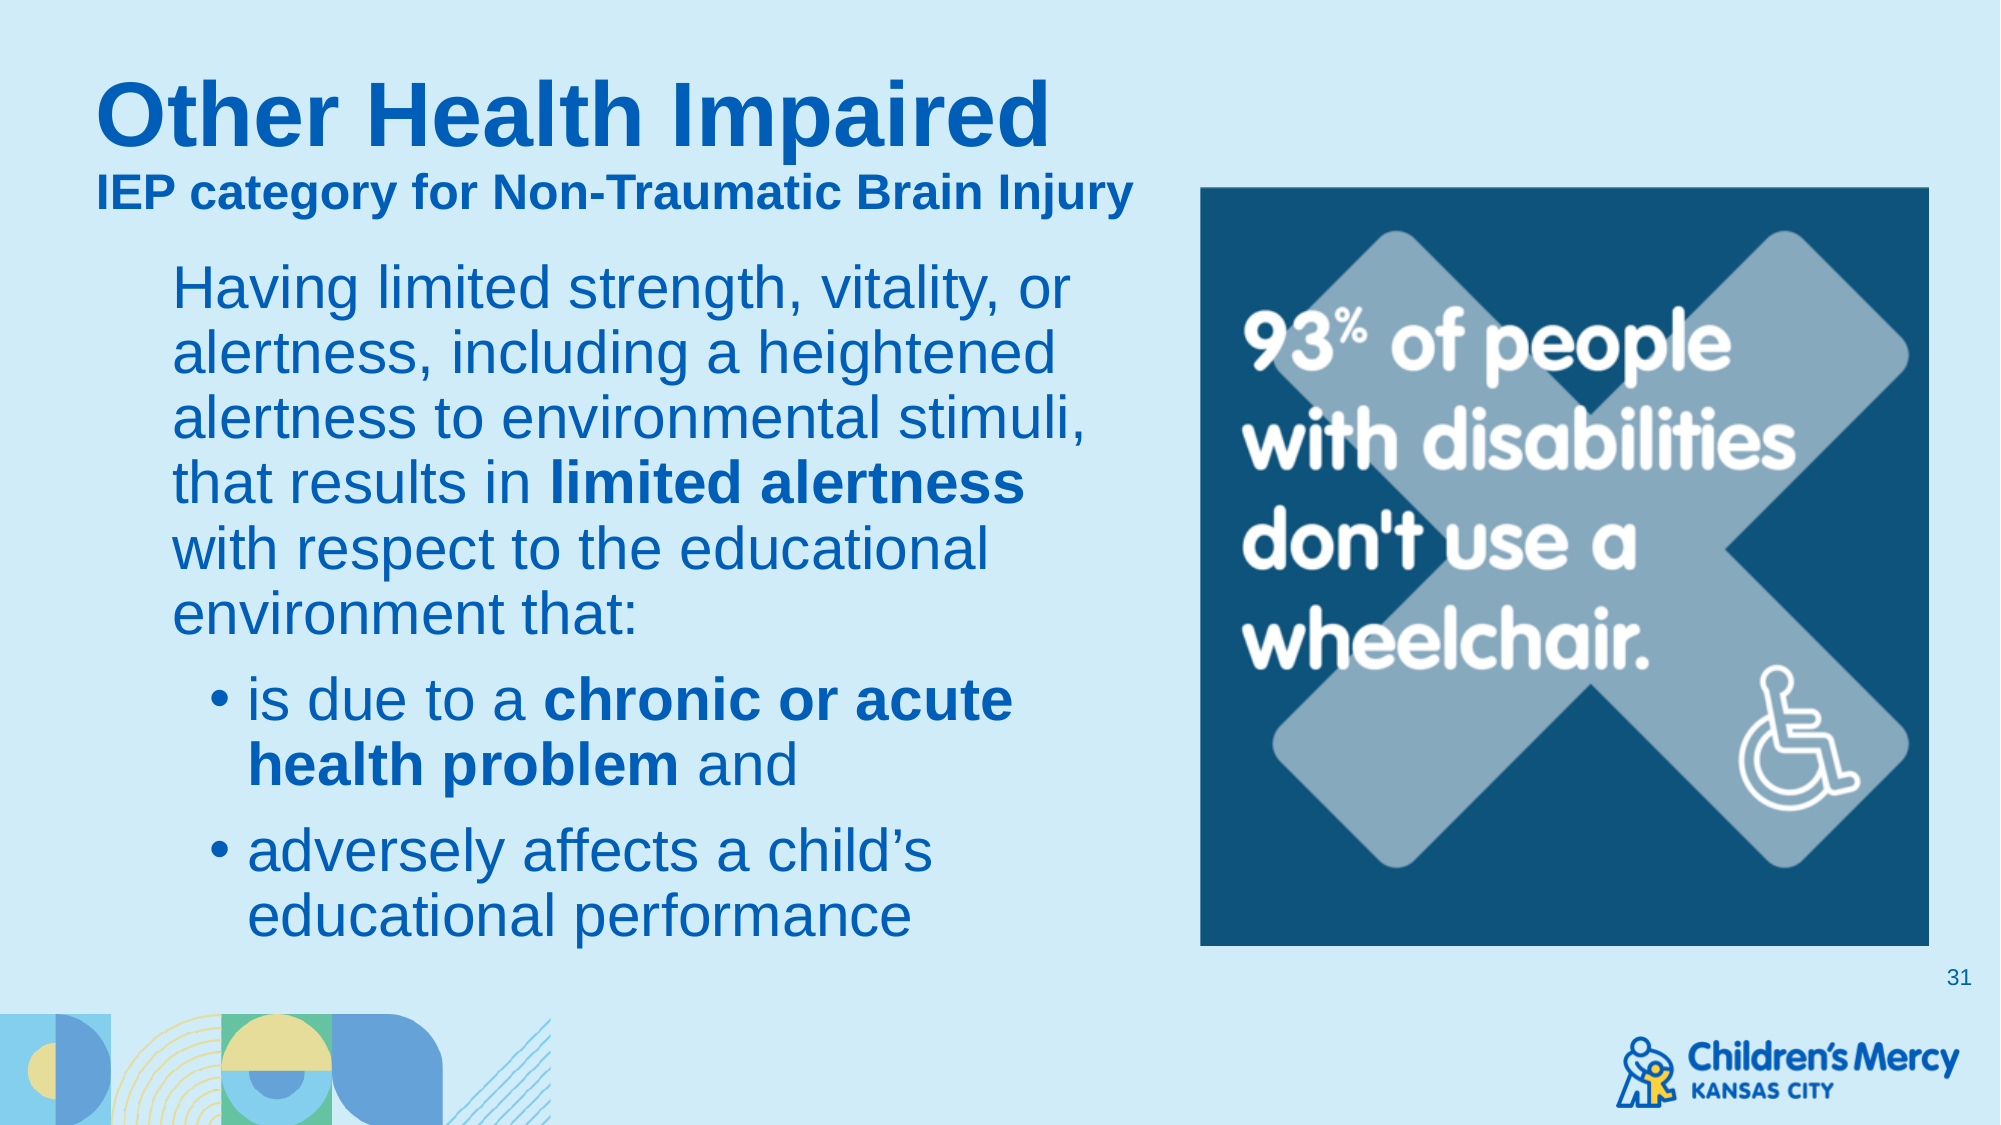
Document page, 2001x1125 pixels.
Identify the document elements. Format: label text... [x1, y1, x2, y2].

picture [1200, 187, 1930, 946]
slide_number 31 [1919, 946, 2000, 1007]
picture [1616, 1036, 1960, 1108]
title Other Health Impaired IEP category for Non-Traumatic Brain Injury [80, 62, 1163, 325]
list Having limited strength, vitality, or alertness, including a heightened alertness to environmental stimuli, that results in limited alertness with respect to the educational environment that: is due to a chronic or acute health problem and adversely affects a child’s educational performance [157, 248, 1130, 991]
